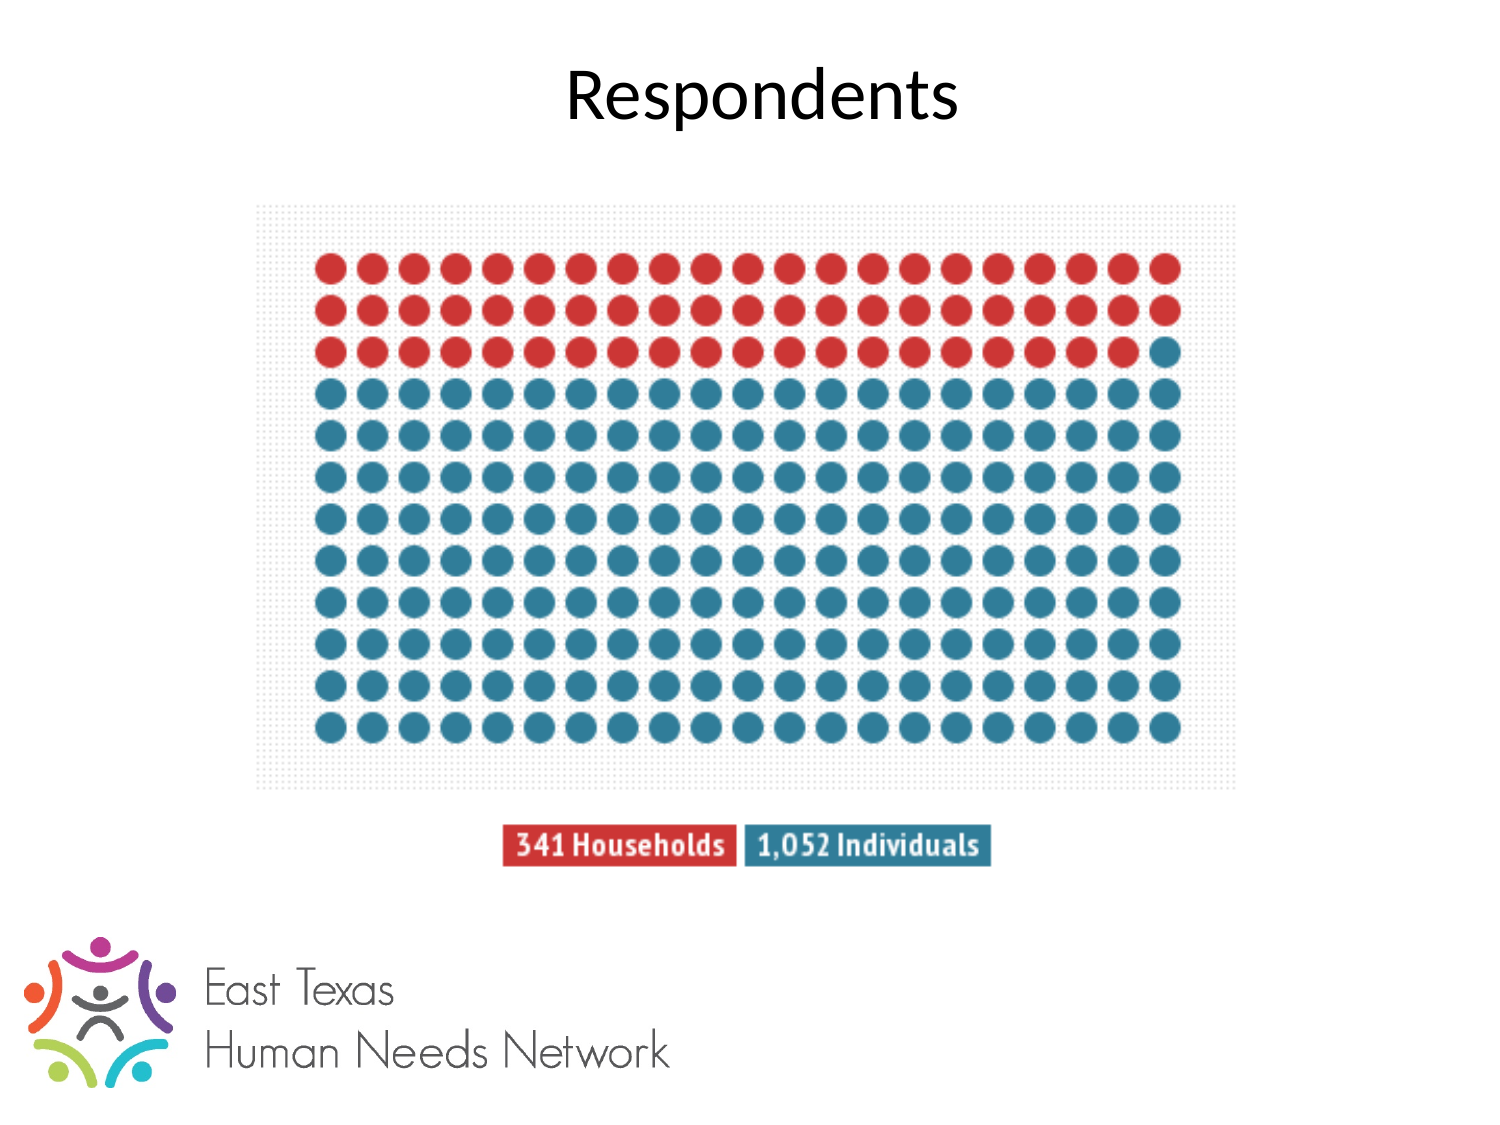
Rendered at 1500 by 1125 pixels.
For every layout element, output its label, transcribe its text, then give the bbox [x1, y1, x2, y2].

text_box Respondents [187, 37, 1338, 238]
picture [174, 162, 1321, 902]
picture [24, 937, 670, 1088]
